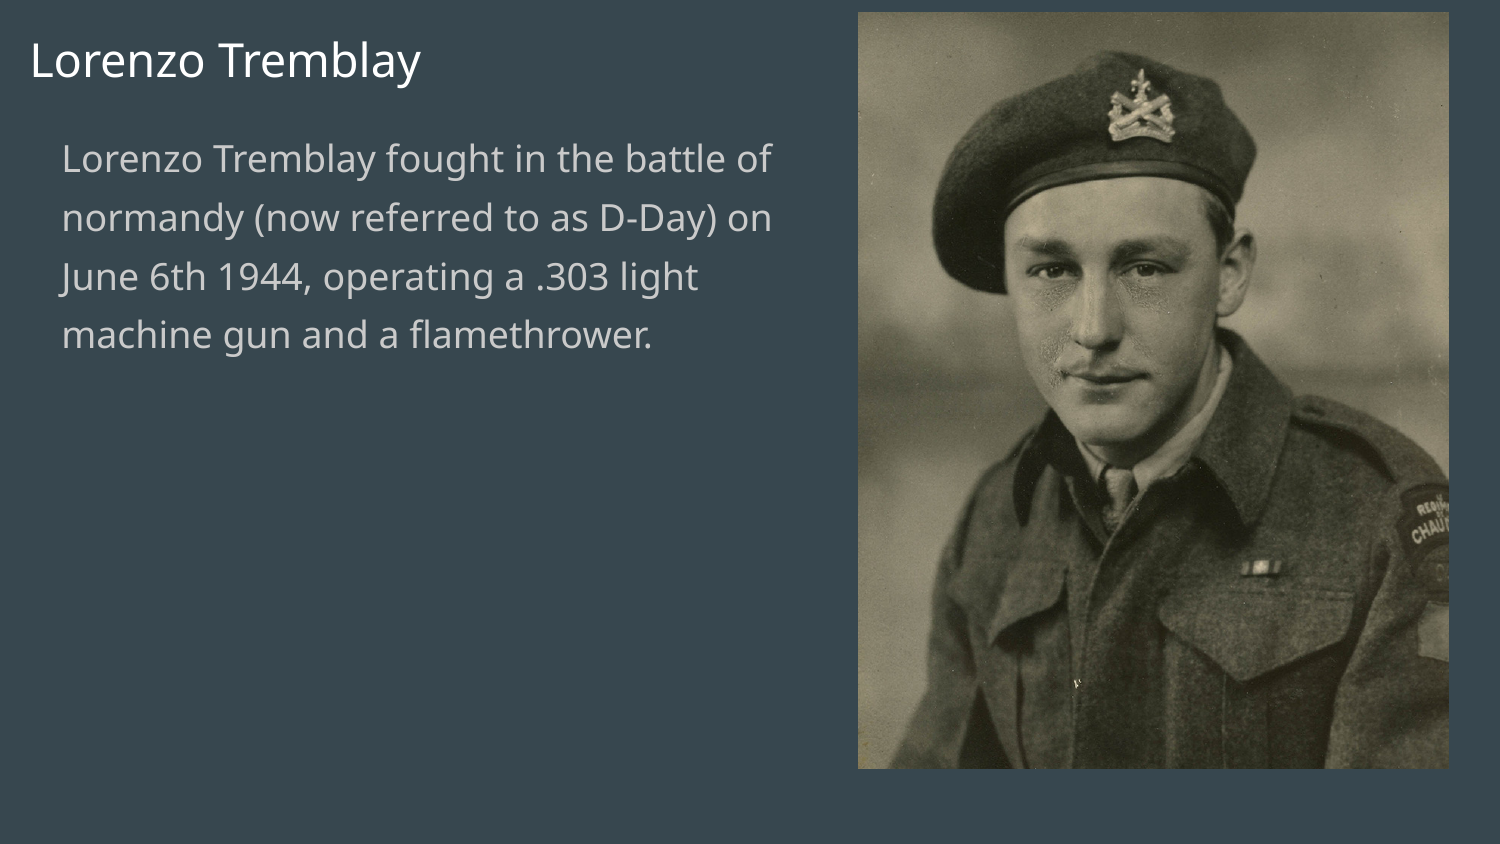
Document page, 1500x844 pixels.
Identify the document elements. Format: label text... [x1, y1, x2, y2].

title Lorenzo Tremblay [14, 12, 857, 107]
list Lorenzo Tremblay fought in the battle of normandy (now referred to as D-Day) on June 6th 1944, operating a .303 light machine gun and a flamethrower. [46, 110, 846, 671]
picture [858, 12, 1450, 769]
